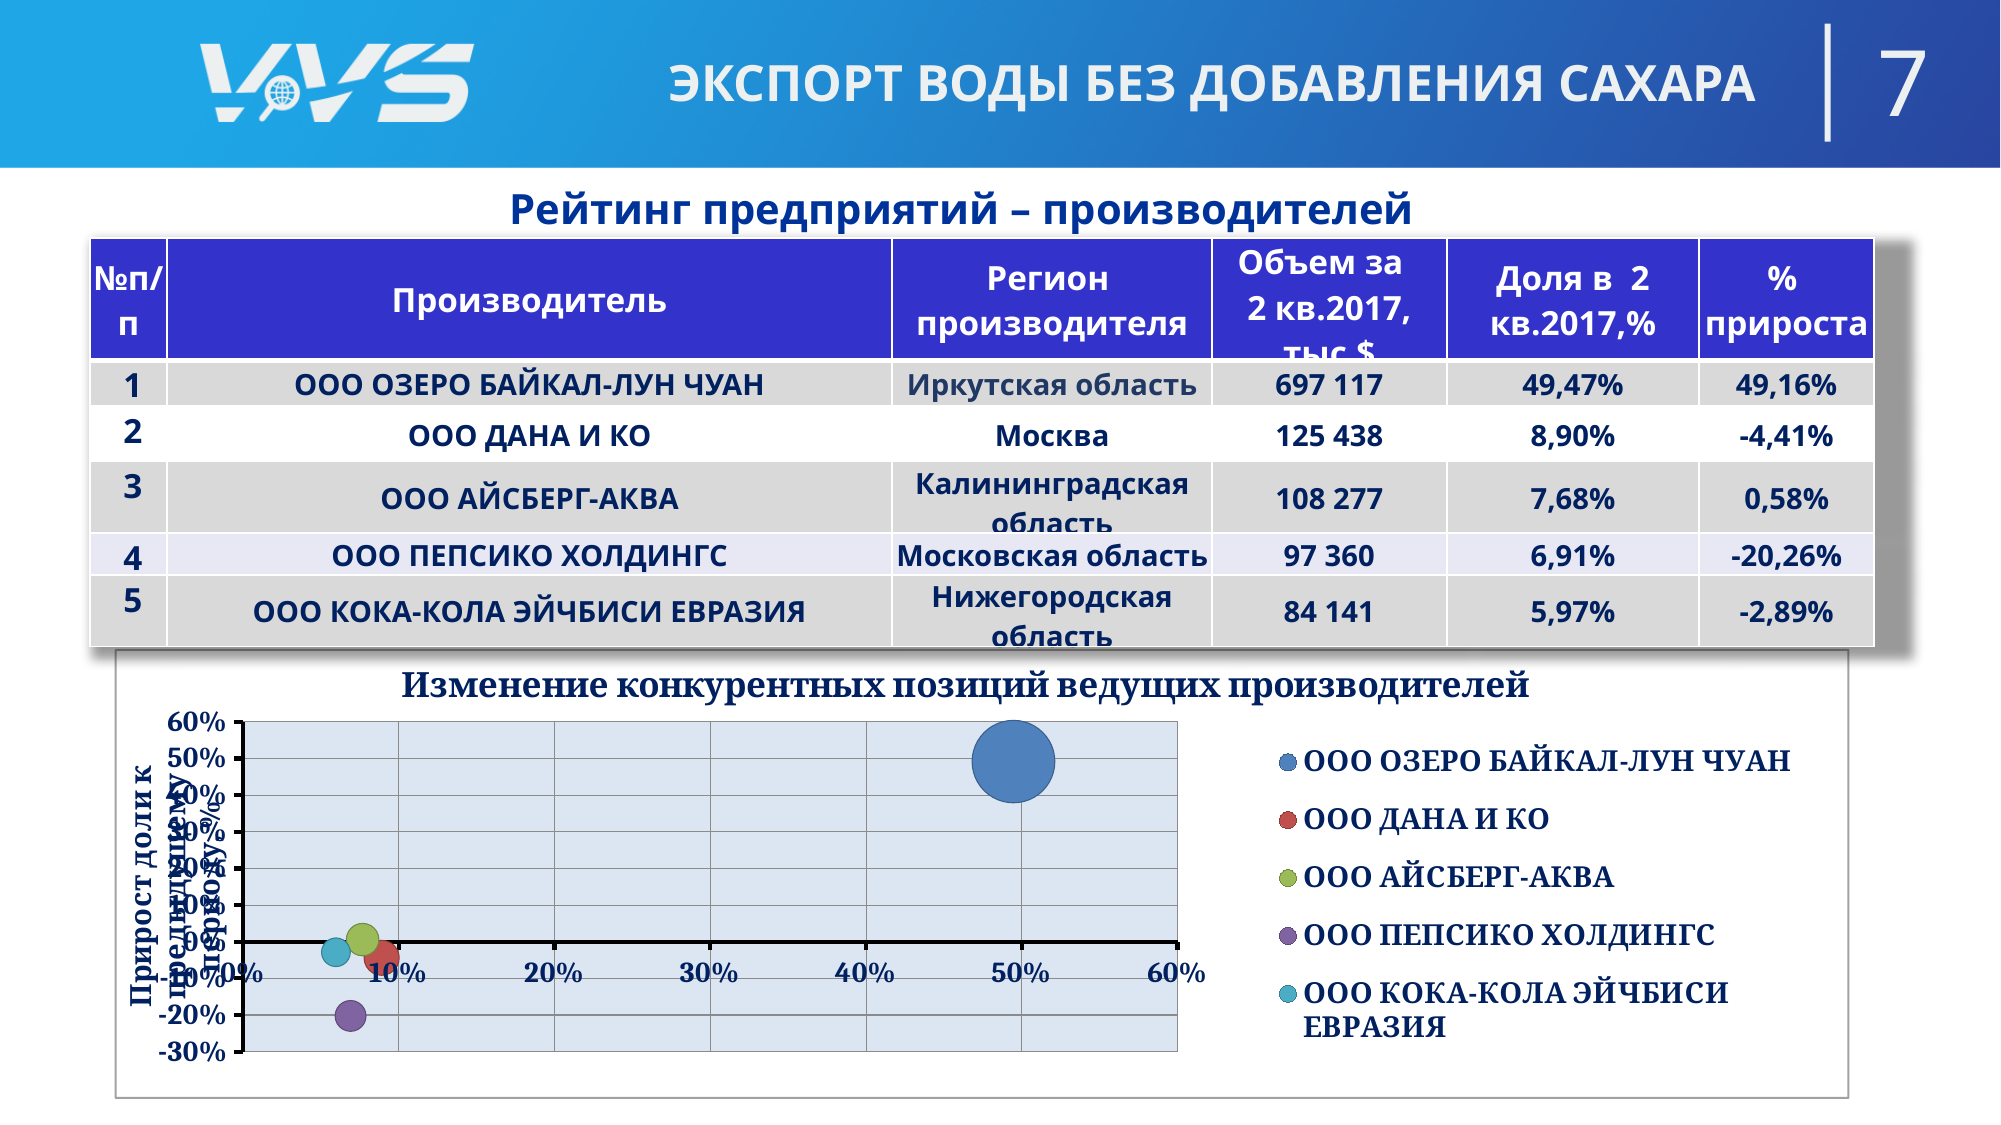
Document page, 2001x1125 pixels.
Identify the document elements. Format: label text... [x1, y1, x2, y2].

table_header №п/п [91, 239, 166, 358]
table_header Регион производителя [893, 239, 1211, 358]
text_box ЭКСПОРТ ВОДЫ БЕЗ ДОБАВЛЕНИЯ САХАРА [295, 11, 1772, 160]
table_cell 0,58% [1700, 462, 1873, 532]
table_cell 108 277 [1213, 462, 1446, 532]
table_header % прироста [1700, 239, 1873, 358]
table_cell 3 [91, 462, 166, 532]
table_cell 8,90% [1448, 407, 1698, 461]
table_header Производитель [168, 239, 891, 358]
table_cell Калининградская область [893, 462, 1211, 532]
table_cell 5 [91, 576, 166, 646]
table_cell 7,68% [1448, 462, 1698, 532]
table_cell -4,41% [1700, 407, 1873, 461]
table_cell -20,26% [1700, 534, 1873, 574]
table_cell 1 [91, 363, 166, 405]
table_cell 697 117 [1213, 363, 1446, 405]
table_cell 5,97% [1448, 576, 1698, 646]
slide_number 7 [1826, 13, 1945, 161]
table_cell 49,47% [1448, 363, 1698, 405]
table_cell 4 [91, 534, 166, 574]
table_cell Московская область [893, 534, 1211, 574]
picture [0, 0, 2001, 1125]
table_cell ООО АЙСБЕРГ-АКВА [168, 462, 891, 532]
table_cell 125 438 [1213, 407, 1446, 461]
table_cell 84 141 [1213, 576, 1446, 646]
text_box [1824, 23, 1832, 143]
table_cell -2,89% [1700, 576, 1873, 646]
table_cell ООО КОКА-КОЛА ЭЙЧБИСИ ЕВРАЗИЯ [168, 576, 891, 646]
table_cell Иркутская область [893, 363, 1211, 405]
table_cell 49,16% [1700, 363, 1873, 405]
text_box Рейтинг предприятий – производителей [448, 175, 1476, 233]
table_header Доля в 2 кв.2017,% [1448, 239, 1698, 358]
table_cell ООО ПЕПСИКО ХОЛДИНГС [168, 534, 891, 574]
chart [114, 648, 1850, 1099]
table_cell 6,91% [1448, 534, 1698, 574]
table_cell 2 [91, 407, 166, 461]
table_header Объем за 2 кв.2017, тыс.$ [1213, 239, 1446, 358]
table_cell ООО ОЗЕРО БАЙКАЛ-ЛУН ЧУАН [168, 363, 891, 405]
table_cell Нижегородская область [893, 576, 1211, 646]
table_cell Москва [893, 407, 1211, 461]
table_cell 97 360 [1213, 534, 1446, 574]
table_cell ООО ДАНА И КО [168, 407, 891, 461]
